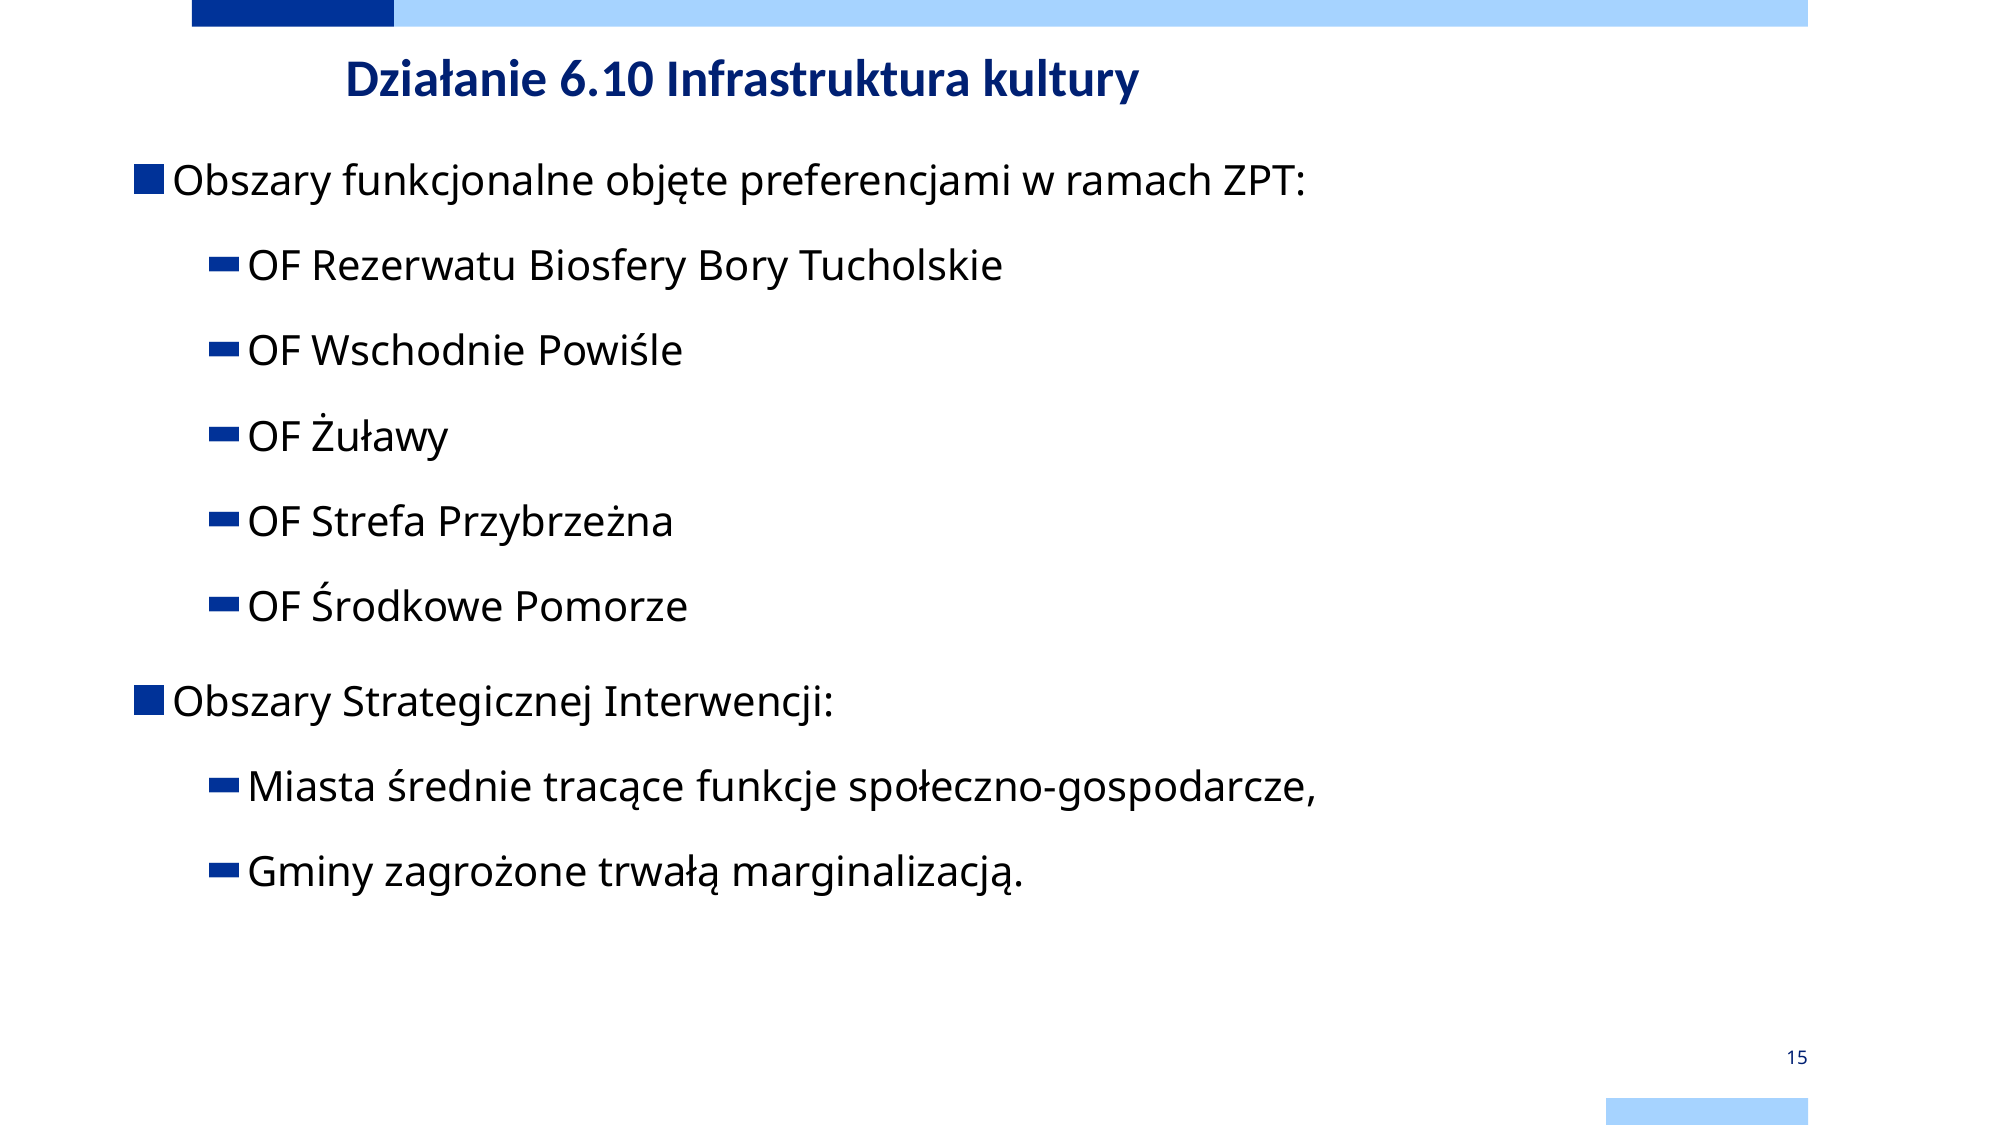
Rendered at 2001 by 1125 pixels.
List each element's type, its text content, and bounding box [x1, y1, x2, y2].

picture [209, 419, 239, 449]
slide_number 15 [1605, 1044, 1808, 1072]
picture [209, 770, 239, 800]
picture [134, 164, 164, 194]
list Obszary funkcjonalne objęte preferencjami w ramach ZPT: OF Rezerwatu Biosfery Bory Tucholskie OF Wschodnie Powiśle OF Żuławy OF Strefa Przybrzeżna OF Środkowe Pomorze Obszary Strategicznej Interwencji: Miasta średnie tracące funkcje społeczno-gospodarcze, Gminy zagrożone trwałą marginalizacją. [134, 129, 1869, 1099]
picture [209, 334, 239, 364]
picture [209, 855, 239, 885]
title Działanie 6.10 Infrastruktura kultury [345, 39, 1632, 129]
picture [134, 685, 164, 715]
picture [209, 249, 239, 279]
picture [209, 504, 239, 534]
picture [209, 589, 239, 619]
